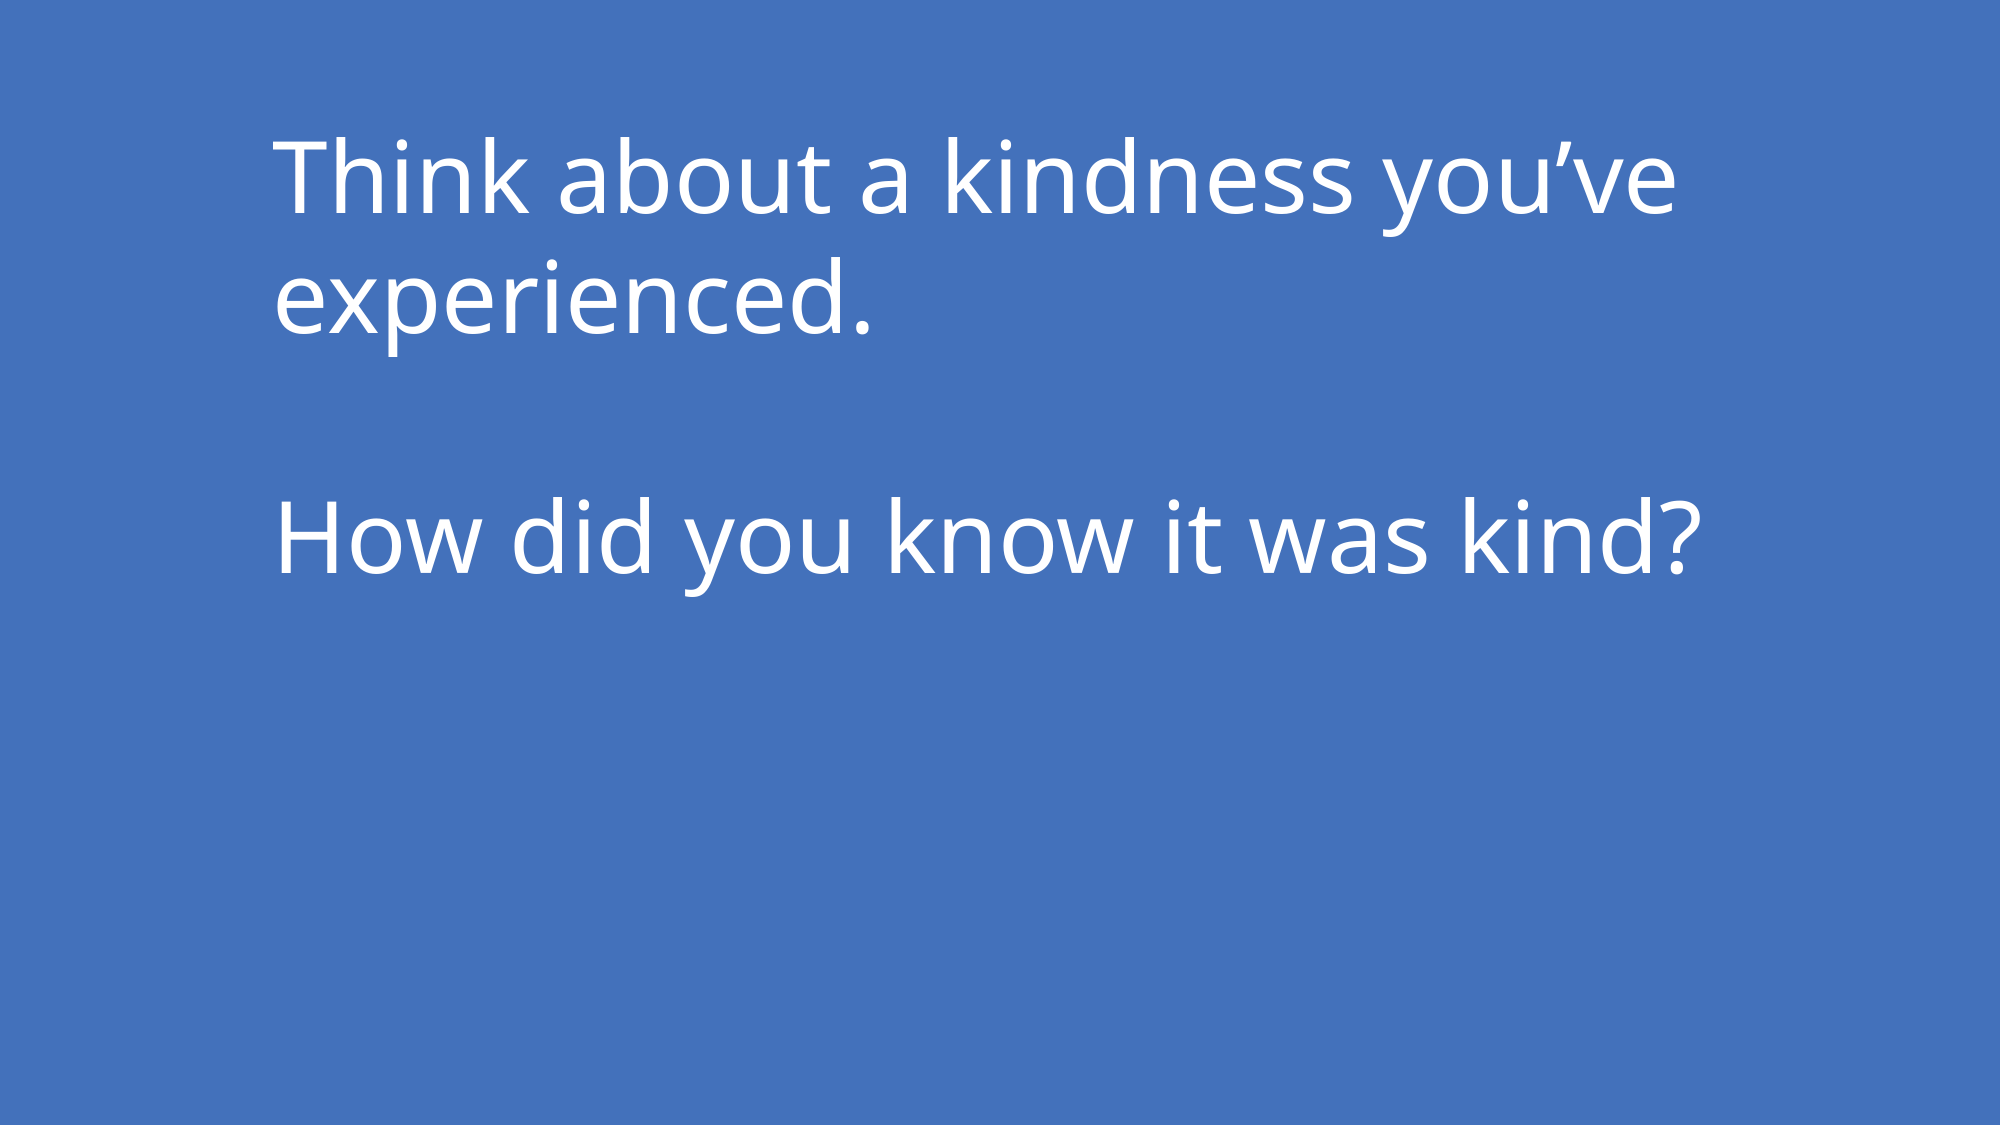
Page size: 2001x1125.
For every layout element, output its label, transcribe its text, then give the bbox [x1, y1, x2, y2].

text_box Think about a kindness you’ve experienced. How did you know it was kind? [258, 106, 1742, 841]
